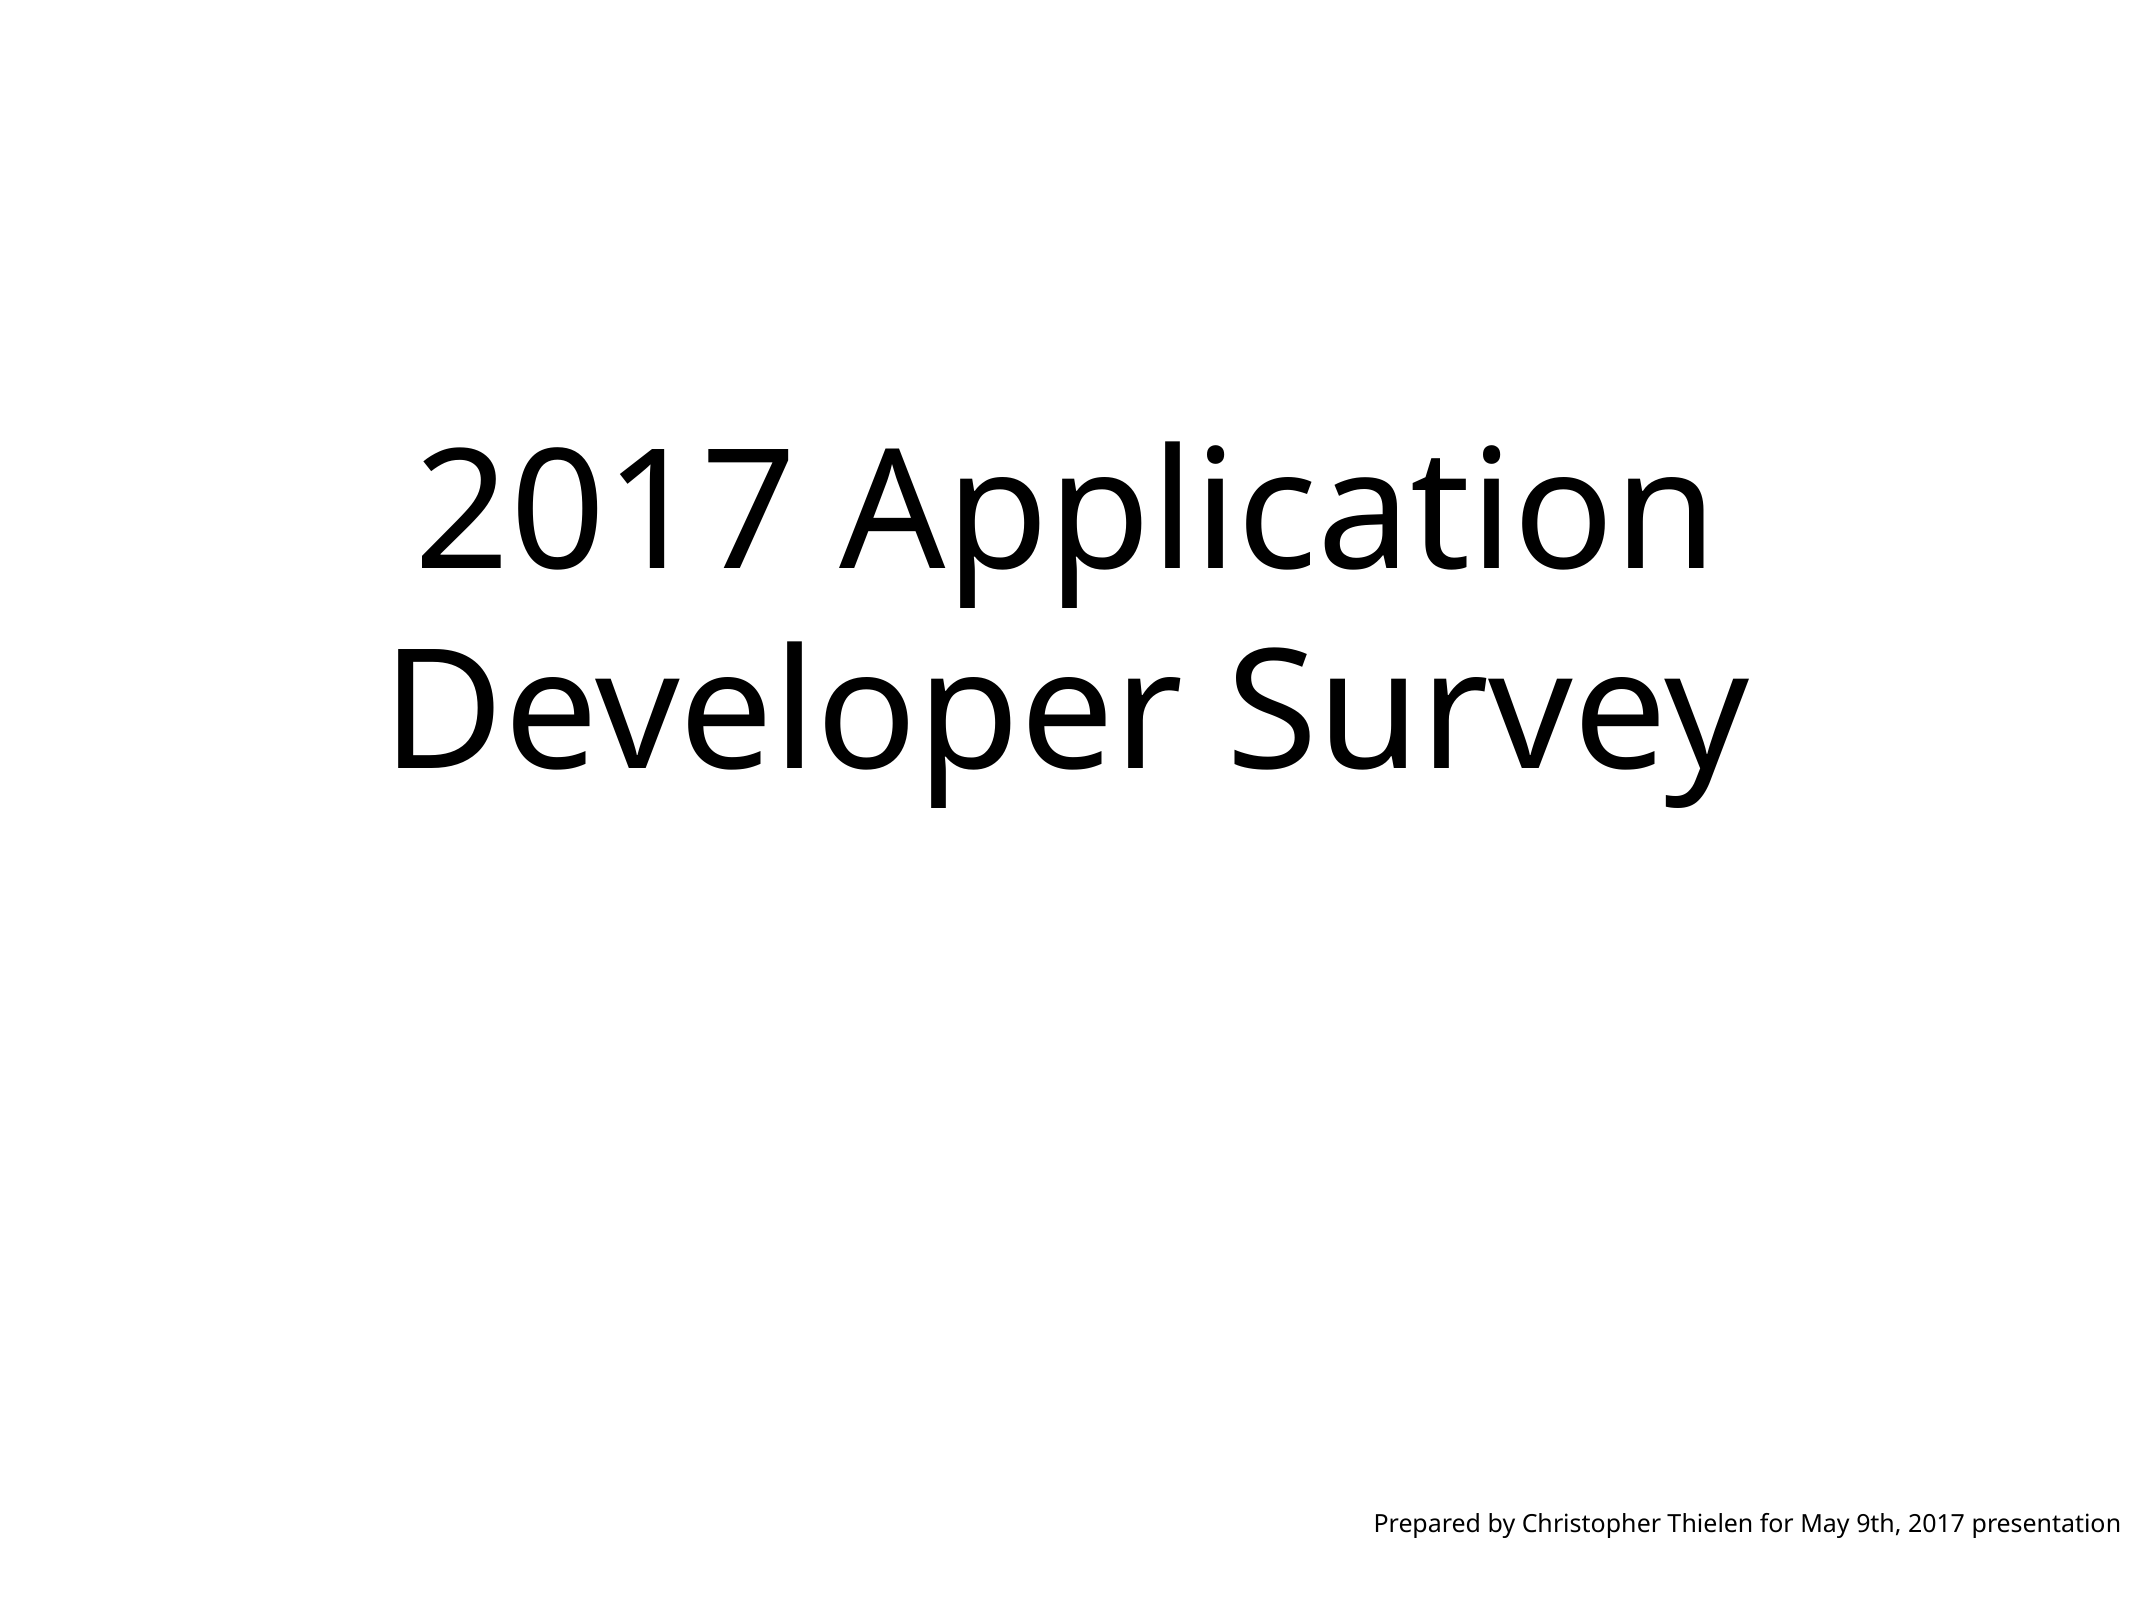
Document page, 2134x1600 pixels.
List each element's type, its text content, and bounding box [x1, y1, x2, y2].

title 2017 Application Developer Survey [207, 268, 1926, 811]
text_box Prepared by Christopher Thielen for May 9th, 2017 presentation [1365, 1499, 2131, 1547]
